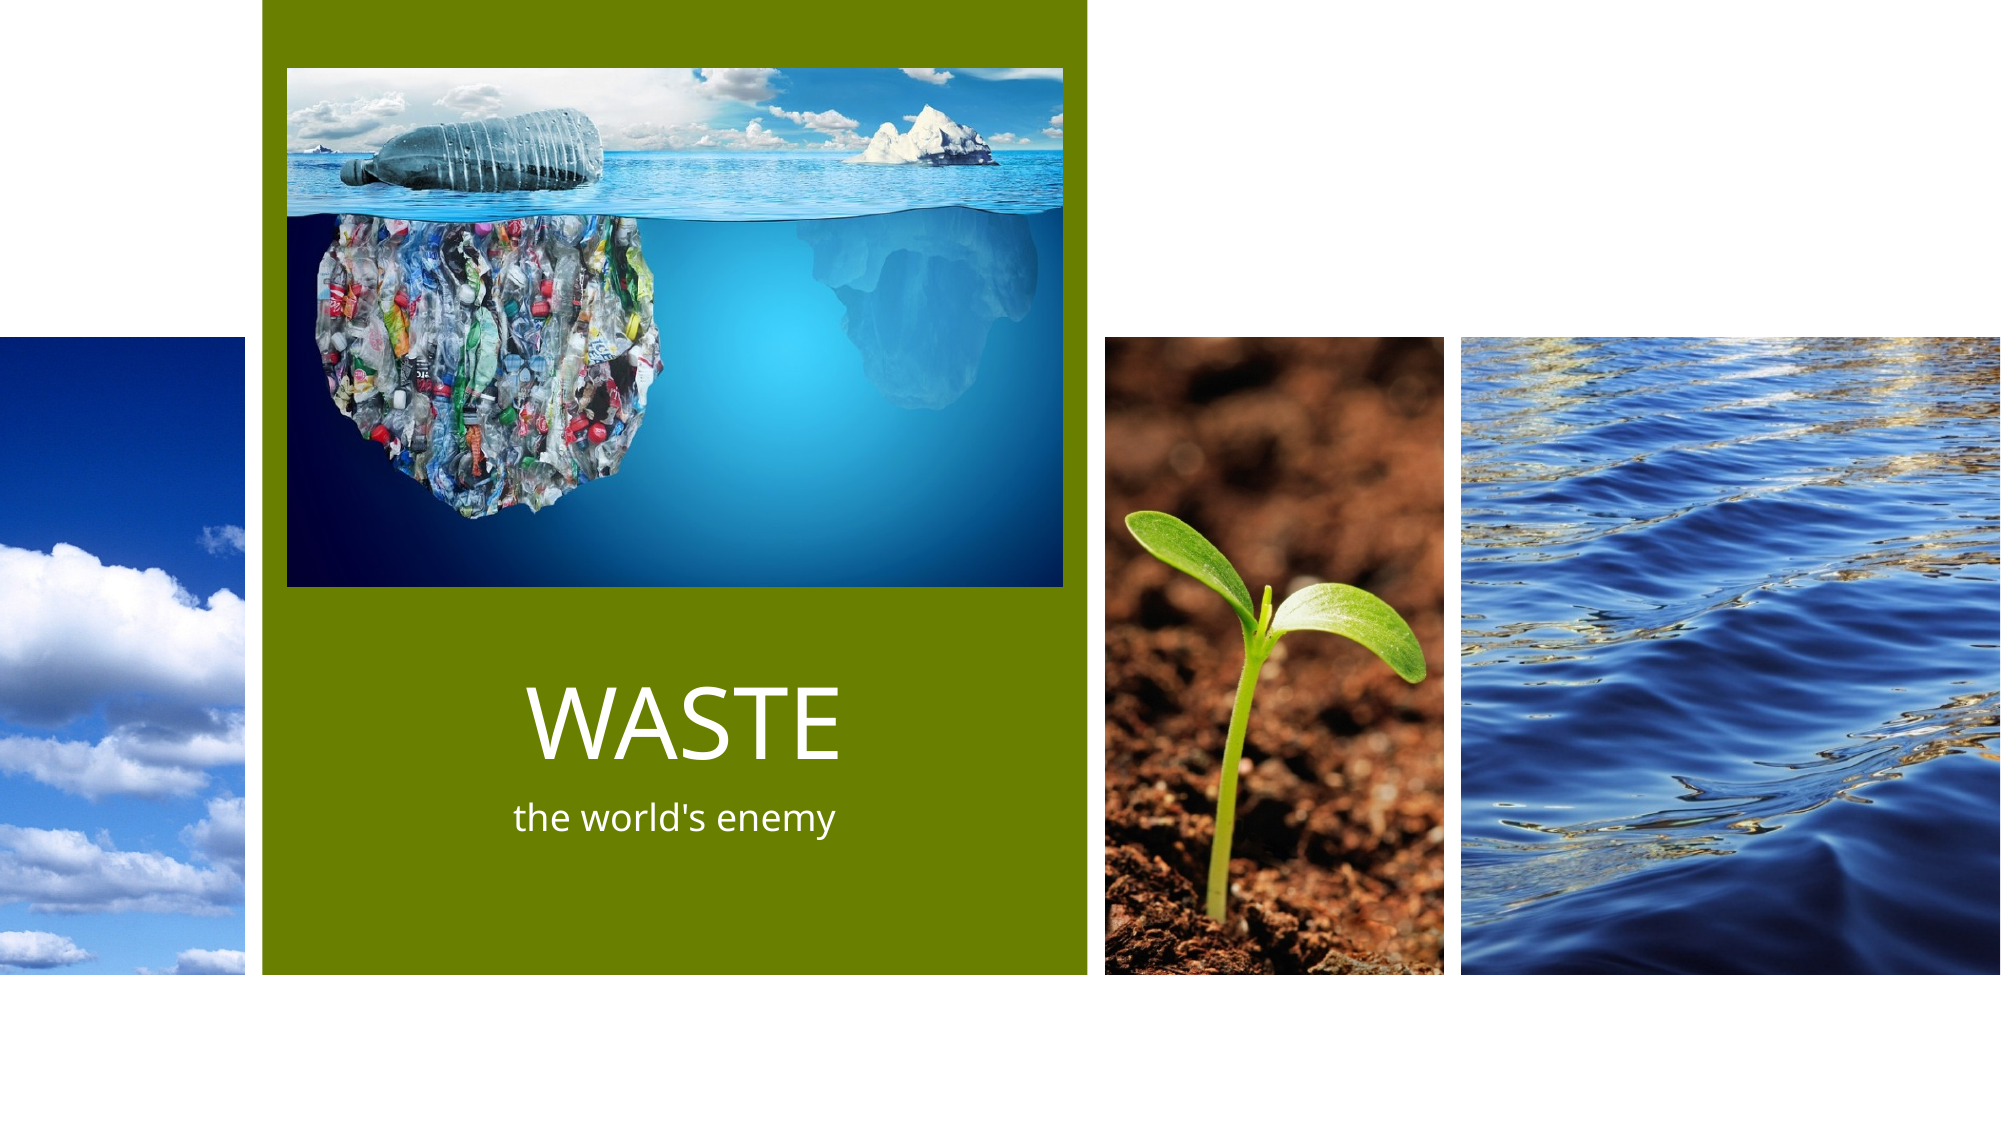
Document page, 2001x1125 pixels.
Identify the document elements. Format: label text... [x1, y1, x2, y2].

picture [287, 68, 1063, 587]
picture [1105, 337, 1444, 975]
picture [0, 337, 245, 975]
picture [1461, 337, 2001, 975]
subtitle the world's enemy [277, 791, 1073, 865]
title WASTE [383, 624, 987, 790]
